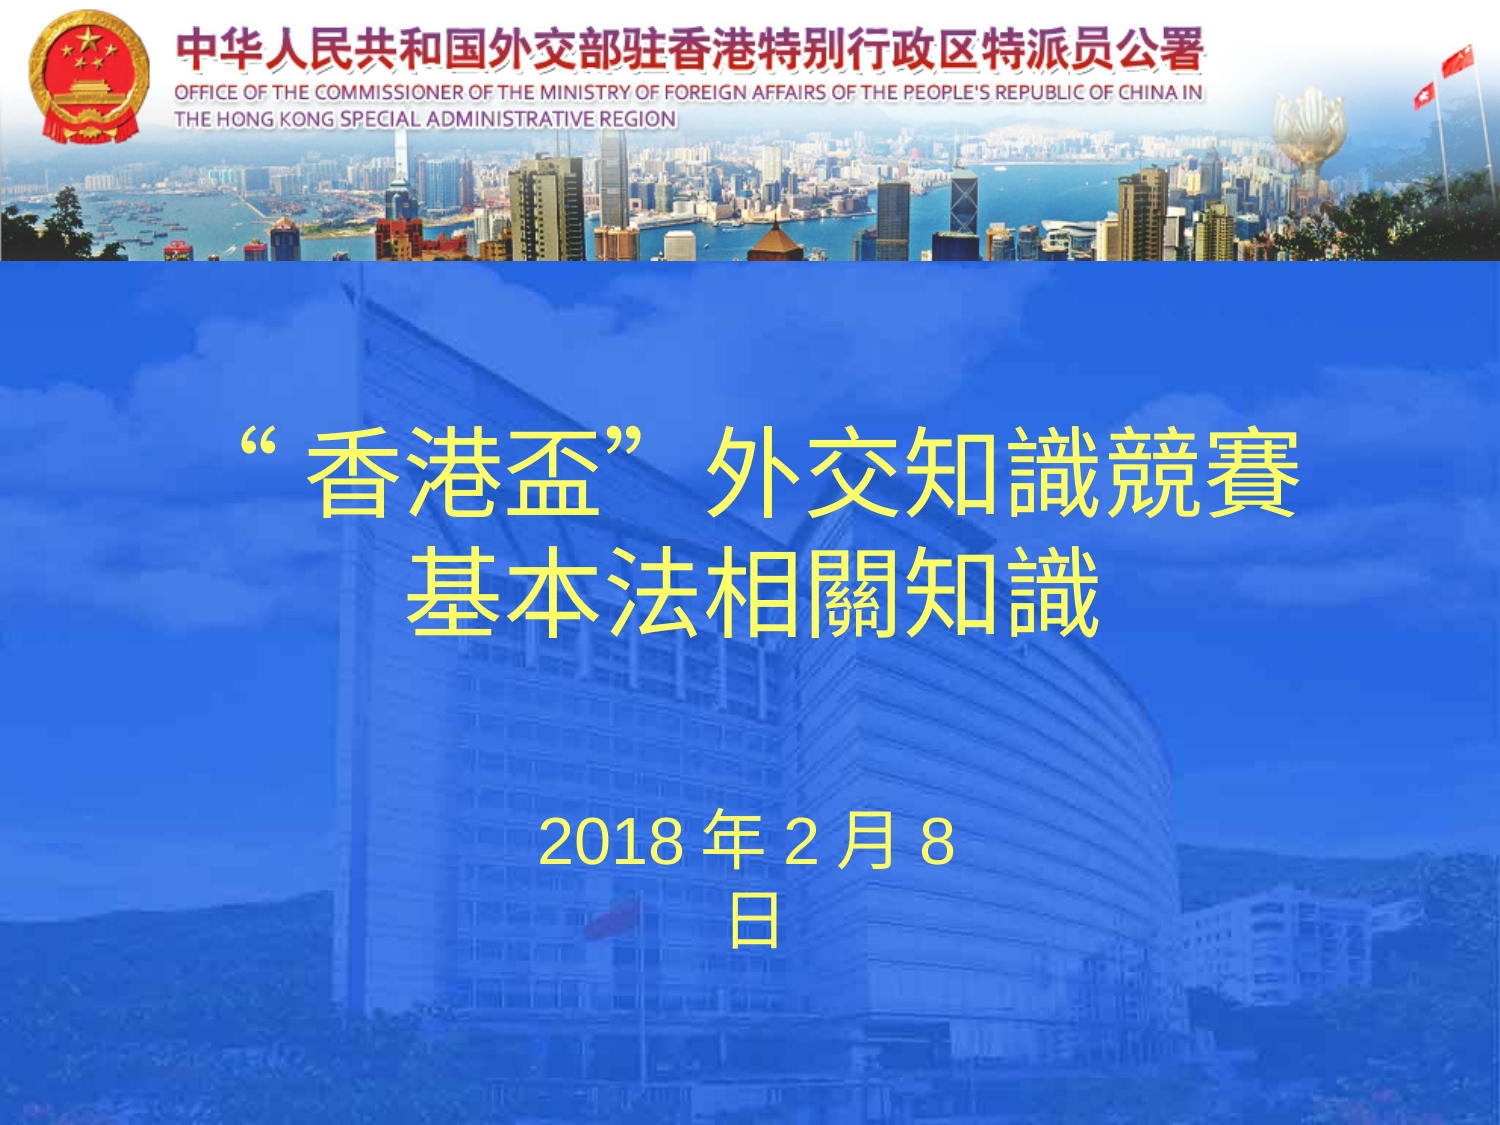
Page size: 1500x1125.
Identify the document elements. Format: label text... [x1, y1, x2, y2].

text_box 2018年2月8日 [492, 796, 1018, 960]
title “香港盃”外交知識競賽 基本法相關知識 [46, 386, 1460, 675]
picture [0, 0, 1500, 1125]
